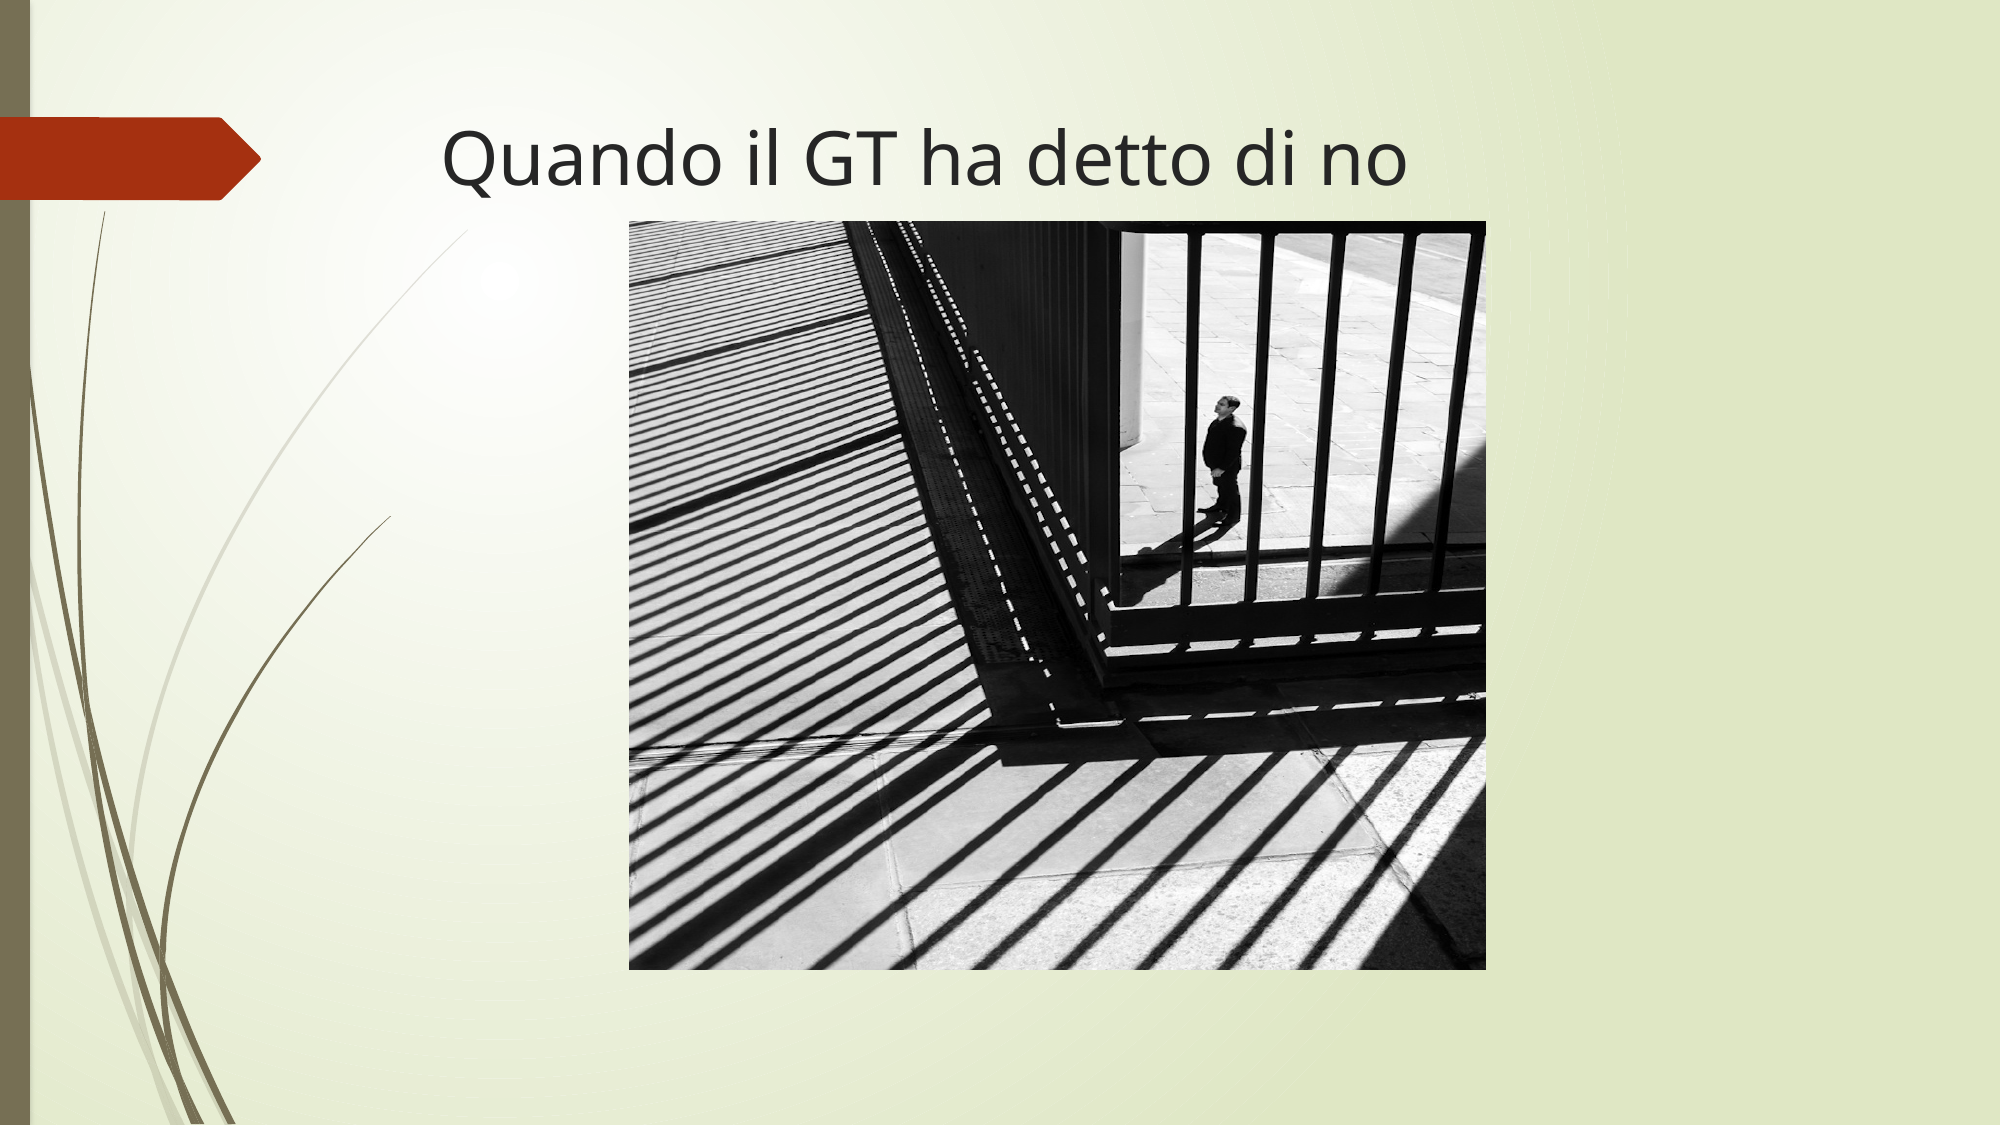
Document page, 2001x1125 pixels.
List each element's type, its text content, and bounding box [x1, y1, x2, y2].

title Quando il GT ha detto di no [425, 102, 1888, 313]
picture [628, 220, 1486, 970]
